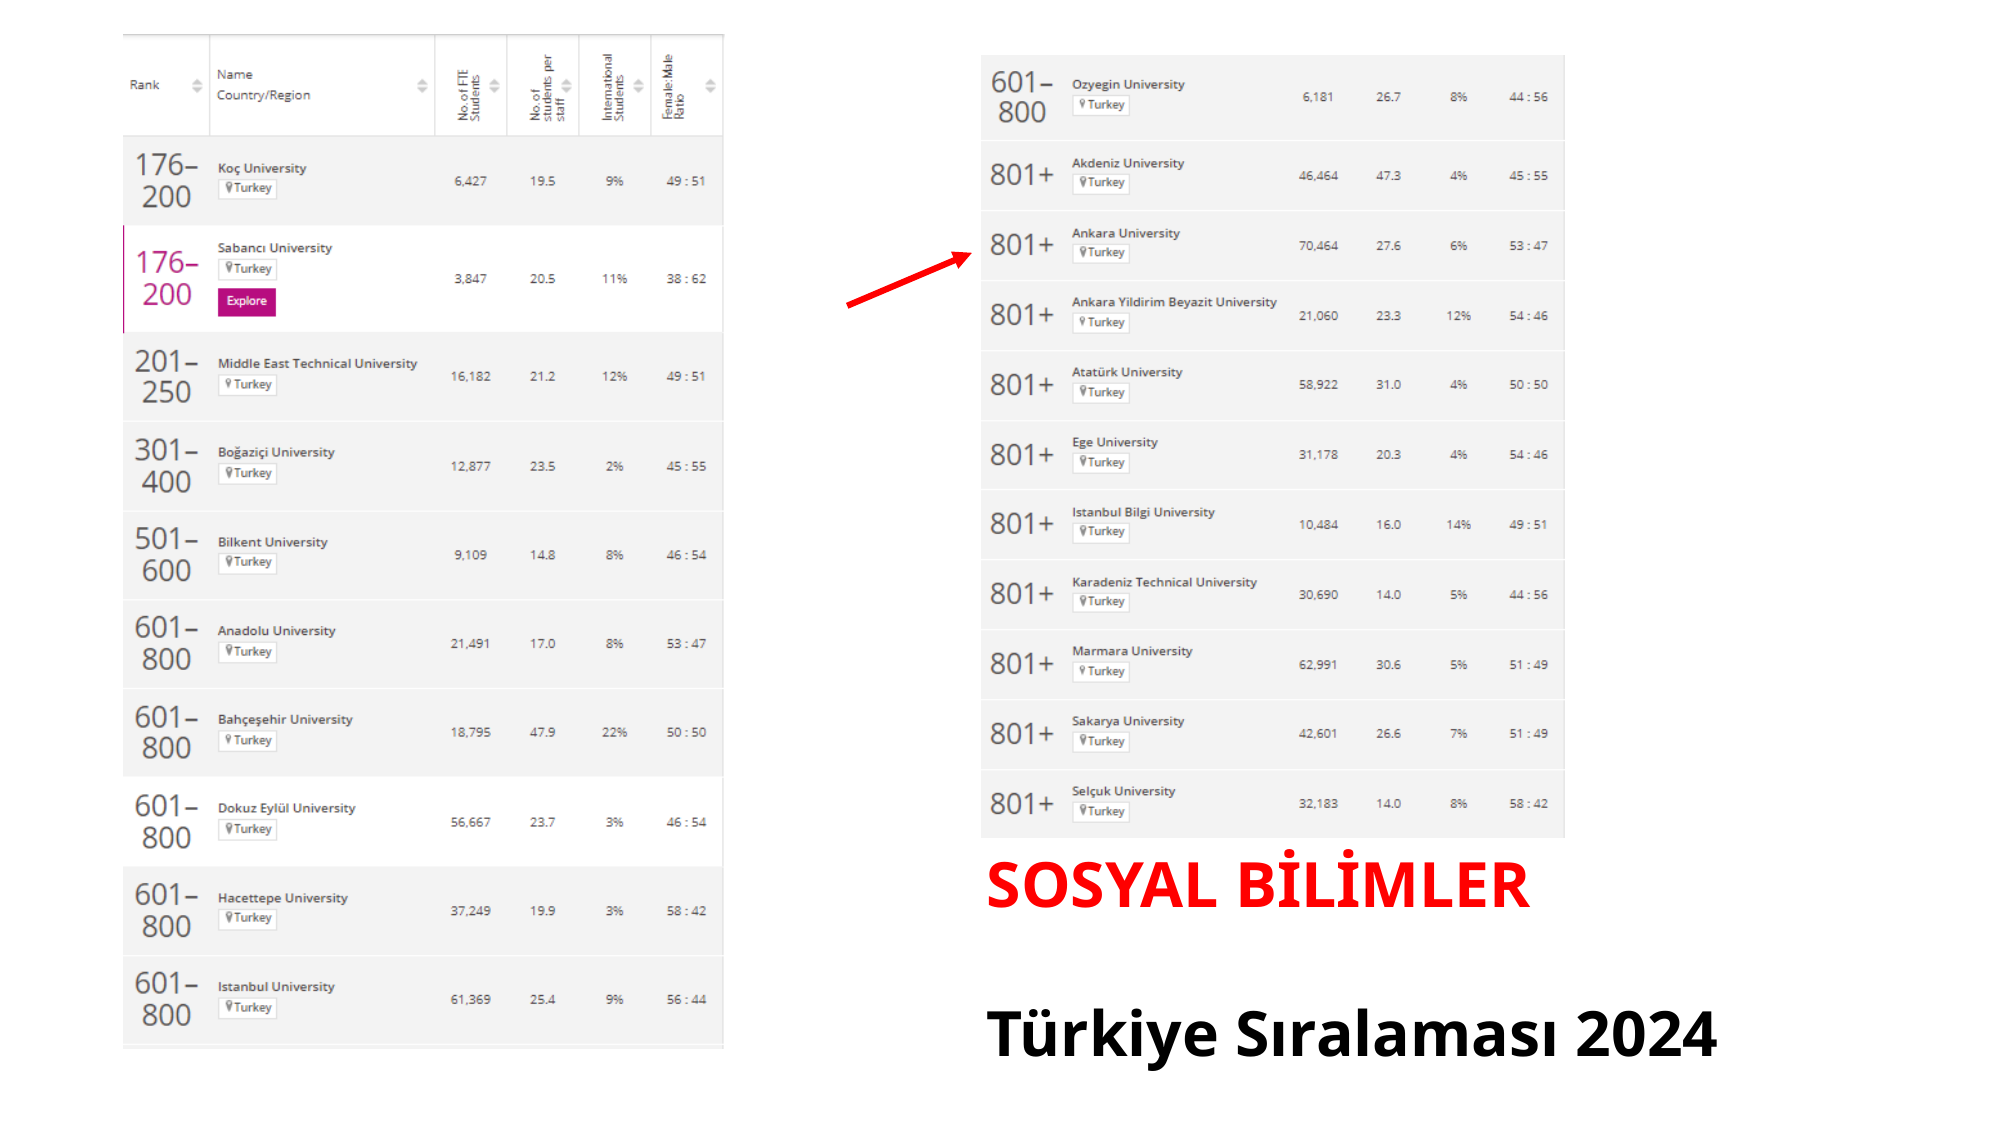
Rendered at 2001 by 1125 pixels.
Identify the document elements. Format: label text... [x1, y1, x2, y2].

picture [981, 54, 1570, 838]
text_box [846, 252, 973, 306]
text_box SOSYAL BİLİMLER Türkiye Sıralaması 2024 [971, 837, 1753, 1077]
picture [123, 34, 725, 1049]
